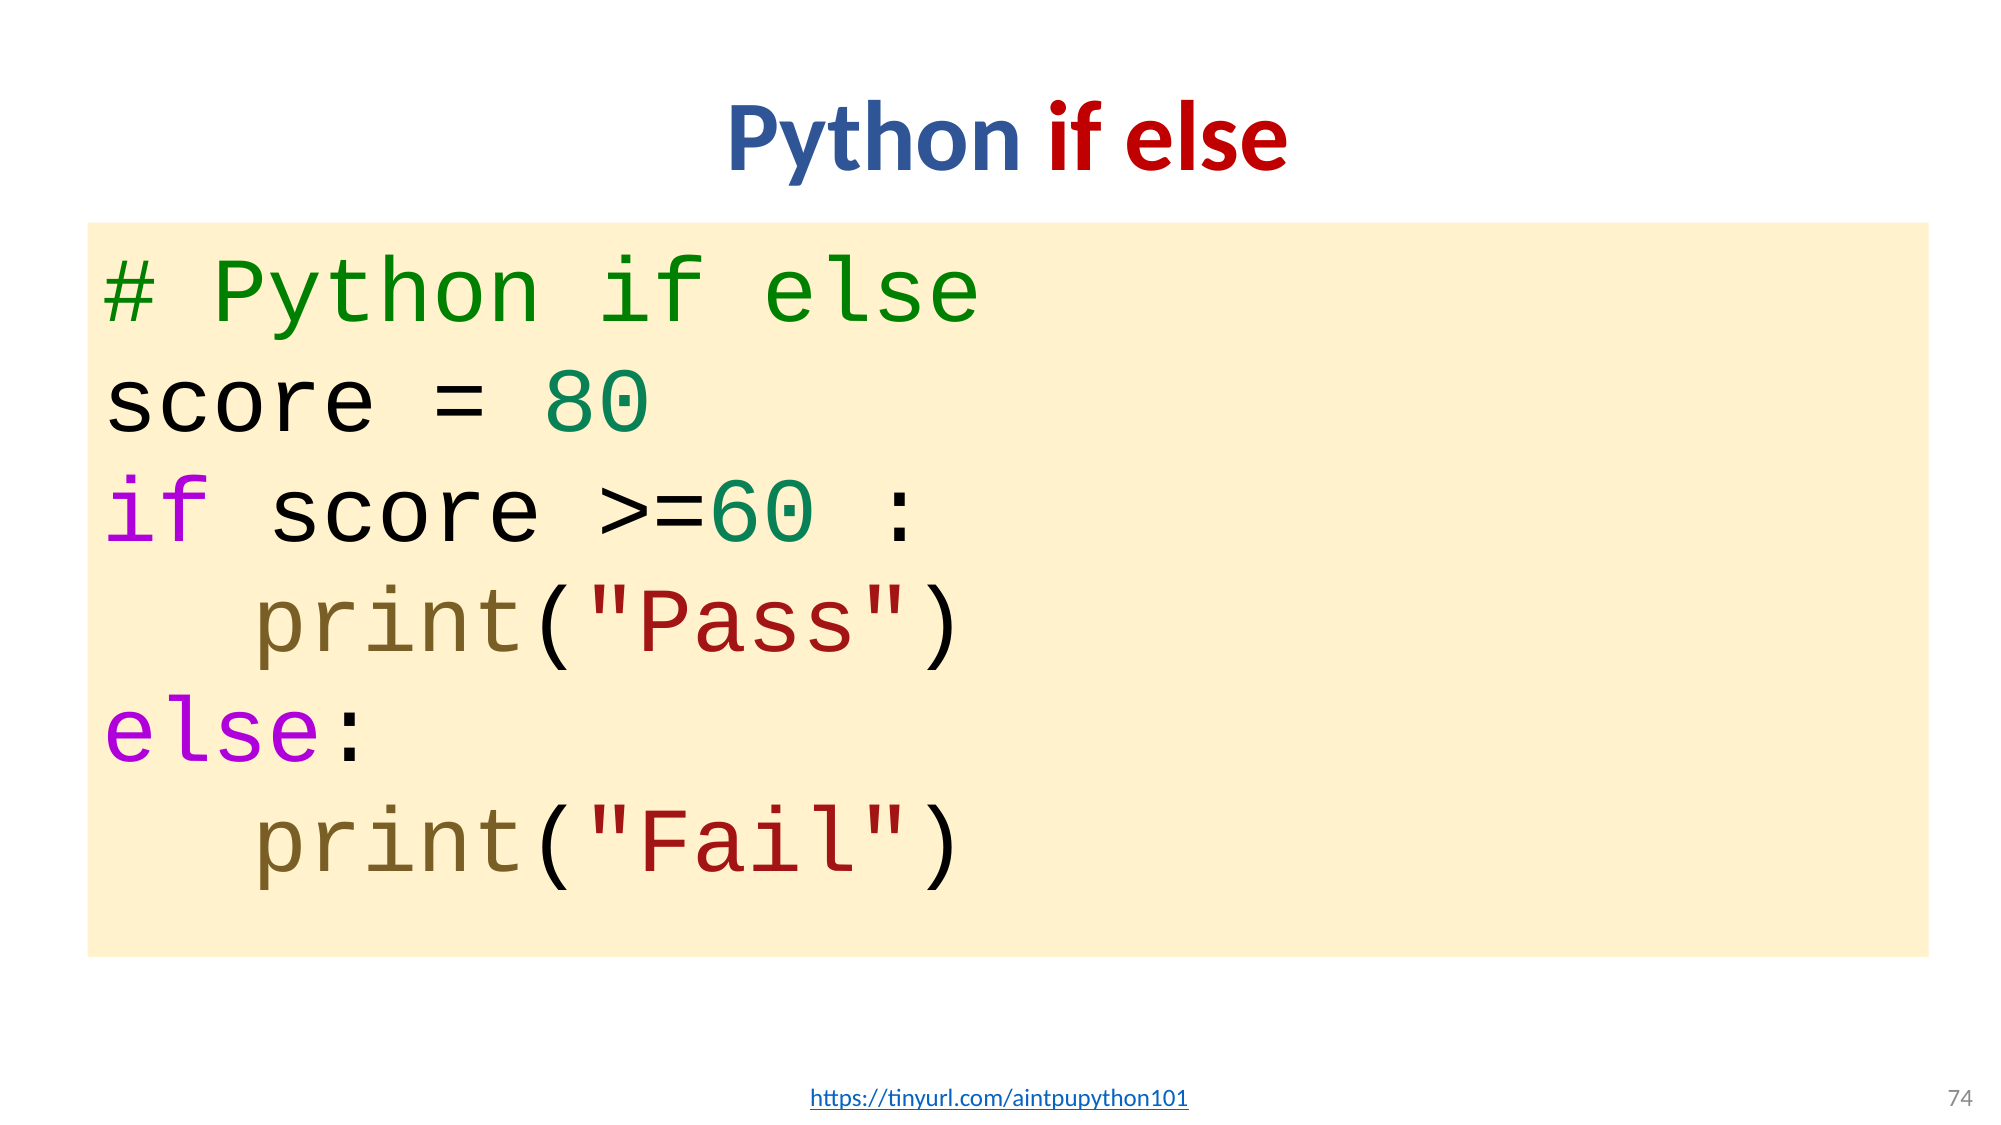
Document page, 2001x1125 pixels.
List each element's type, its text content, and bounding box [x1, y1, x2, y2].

title Python if else [87, 22, 1929, 222]
text_box https://tinyurl.com/aintpupython101 [795, 1074, 1204, 1120]
slide_number 74 [1830, 1076, 1989, 1116]
text_box # Python if else score = 80 if score >=60 : print("Pass") else: print("Fail") [87, 222, 1929, 957]
